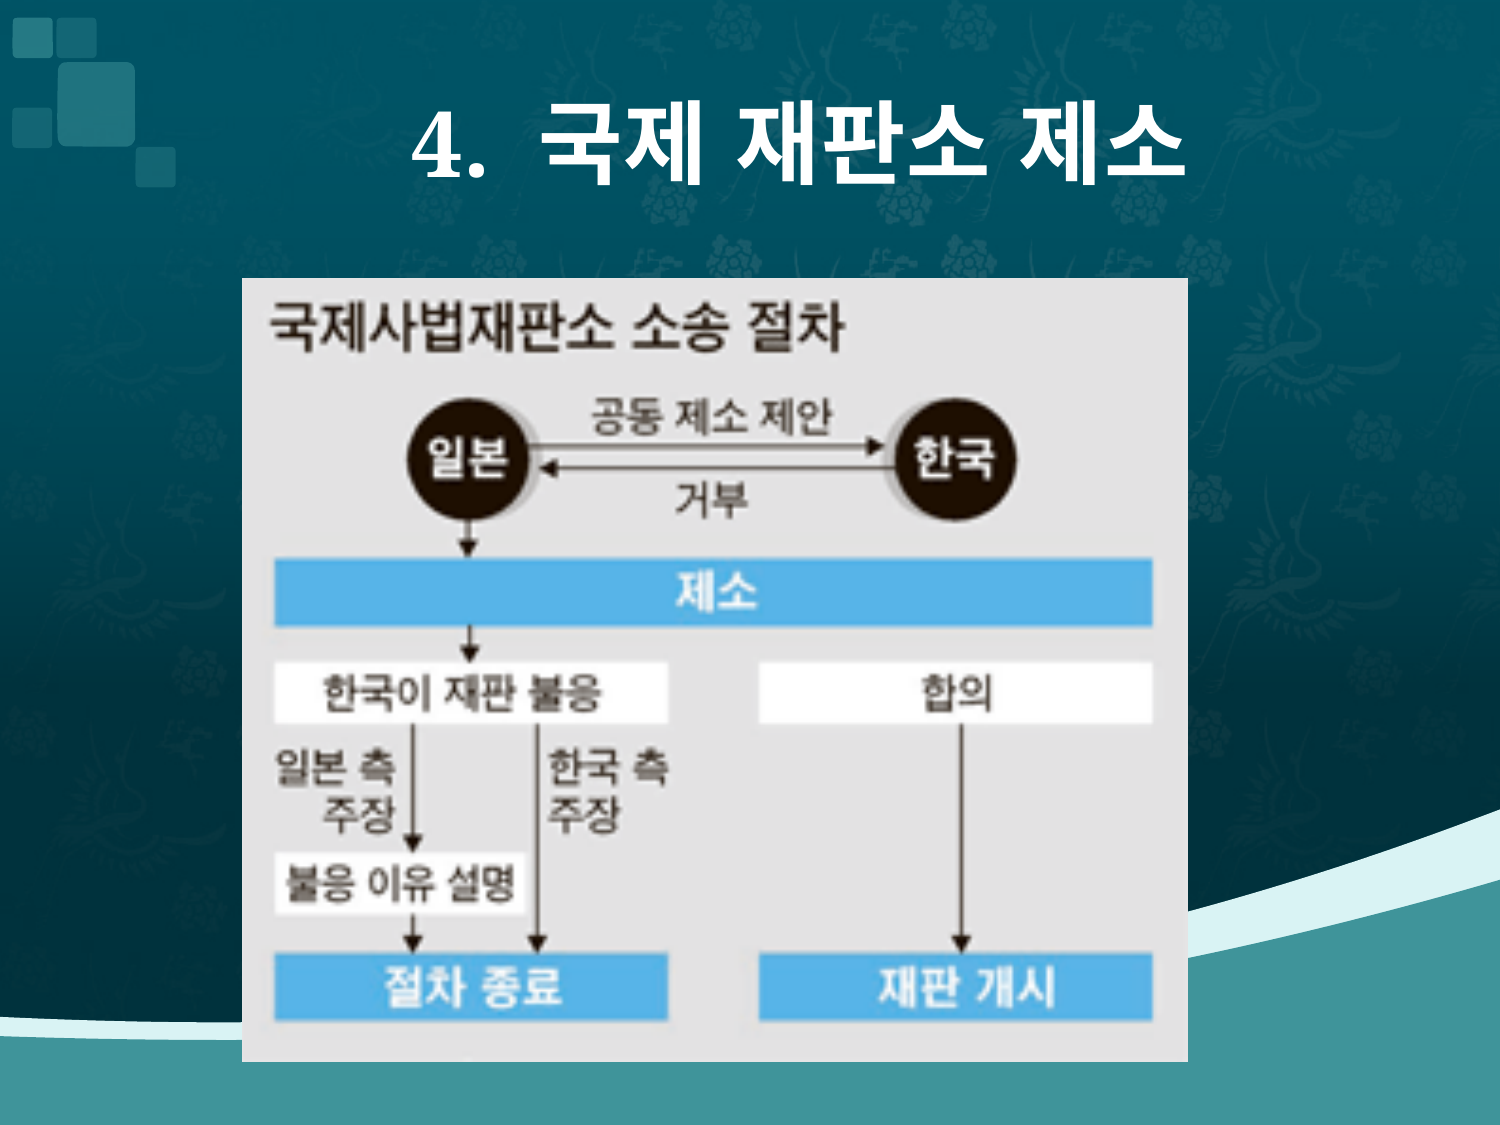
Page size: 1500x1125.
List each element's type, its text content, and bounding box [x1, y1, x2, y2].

title 4. 국제 재판소 제소 [187, 58, 1414, 223]
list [242, 278, 1188, 1062]
